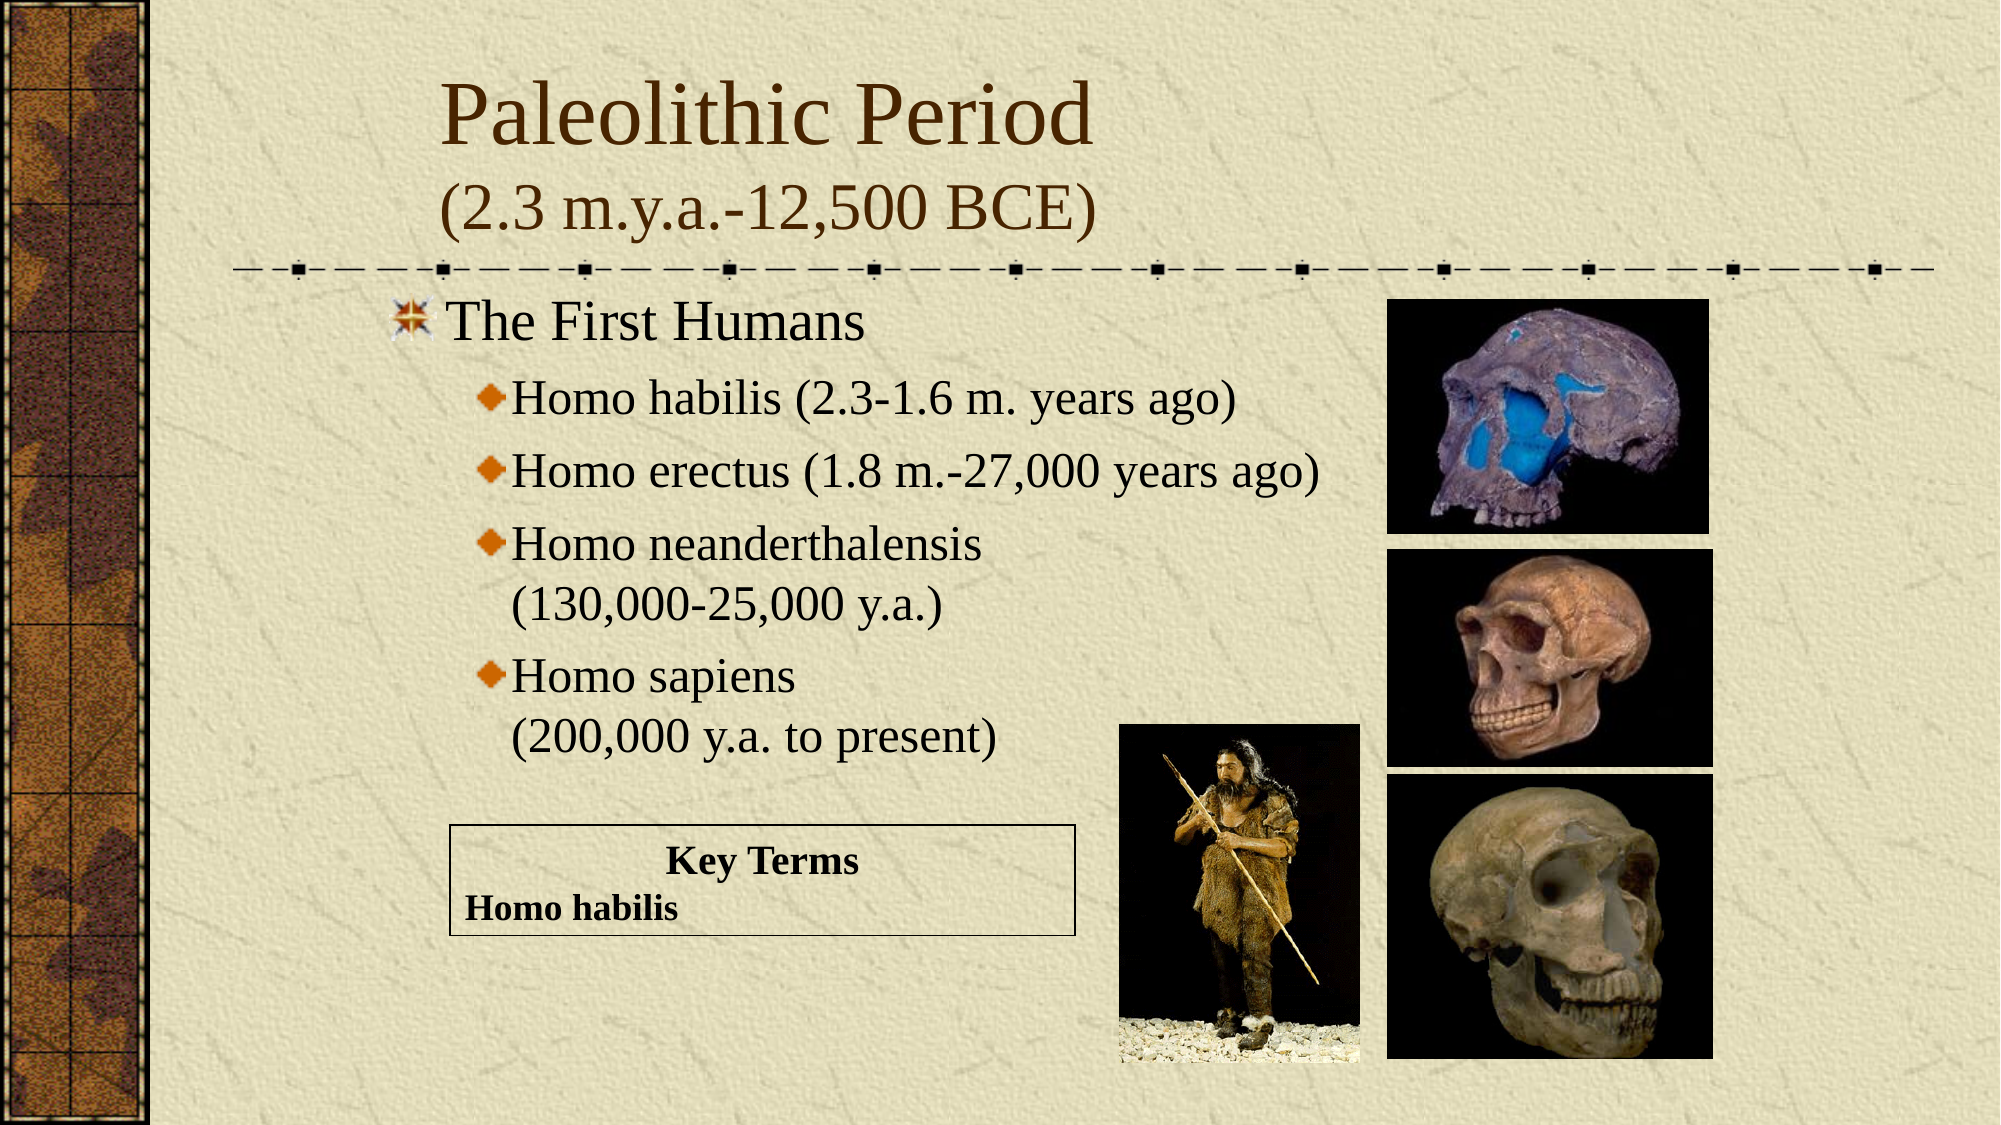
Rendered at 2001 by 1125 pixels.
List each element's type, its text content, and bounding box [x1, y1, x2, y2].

text_box Key Terms Homo habilis [450, 825, 1075, 936]
picture [0, 0, 2001, 1125]
text_box The First Humans Homo habilis (2.3-1.6 m. years ago) Homo erectus (1.8 m.-27,000 years ago) Homo neanderthalensis (130,000-25,000 y.a.) Homo sapiens (200,000 y.a. to present) [374, 274, 1363, 950]
text_box Paleolithic Period (2.3 m.y.a.-12,500 BCE) [424, 45, 1700, 250]
